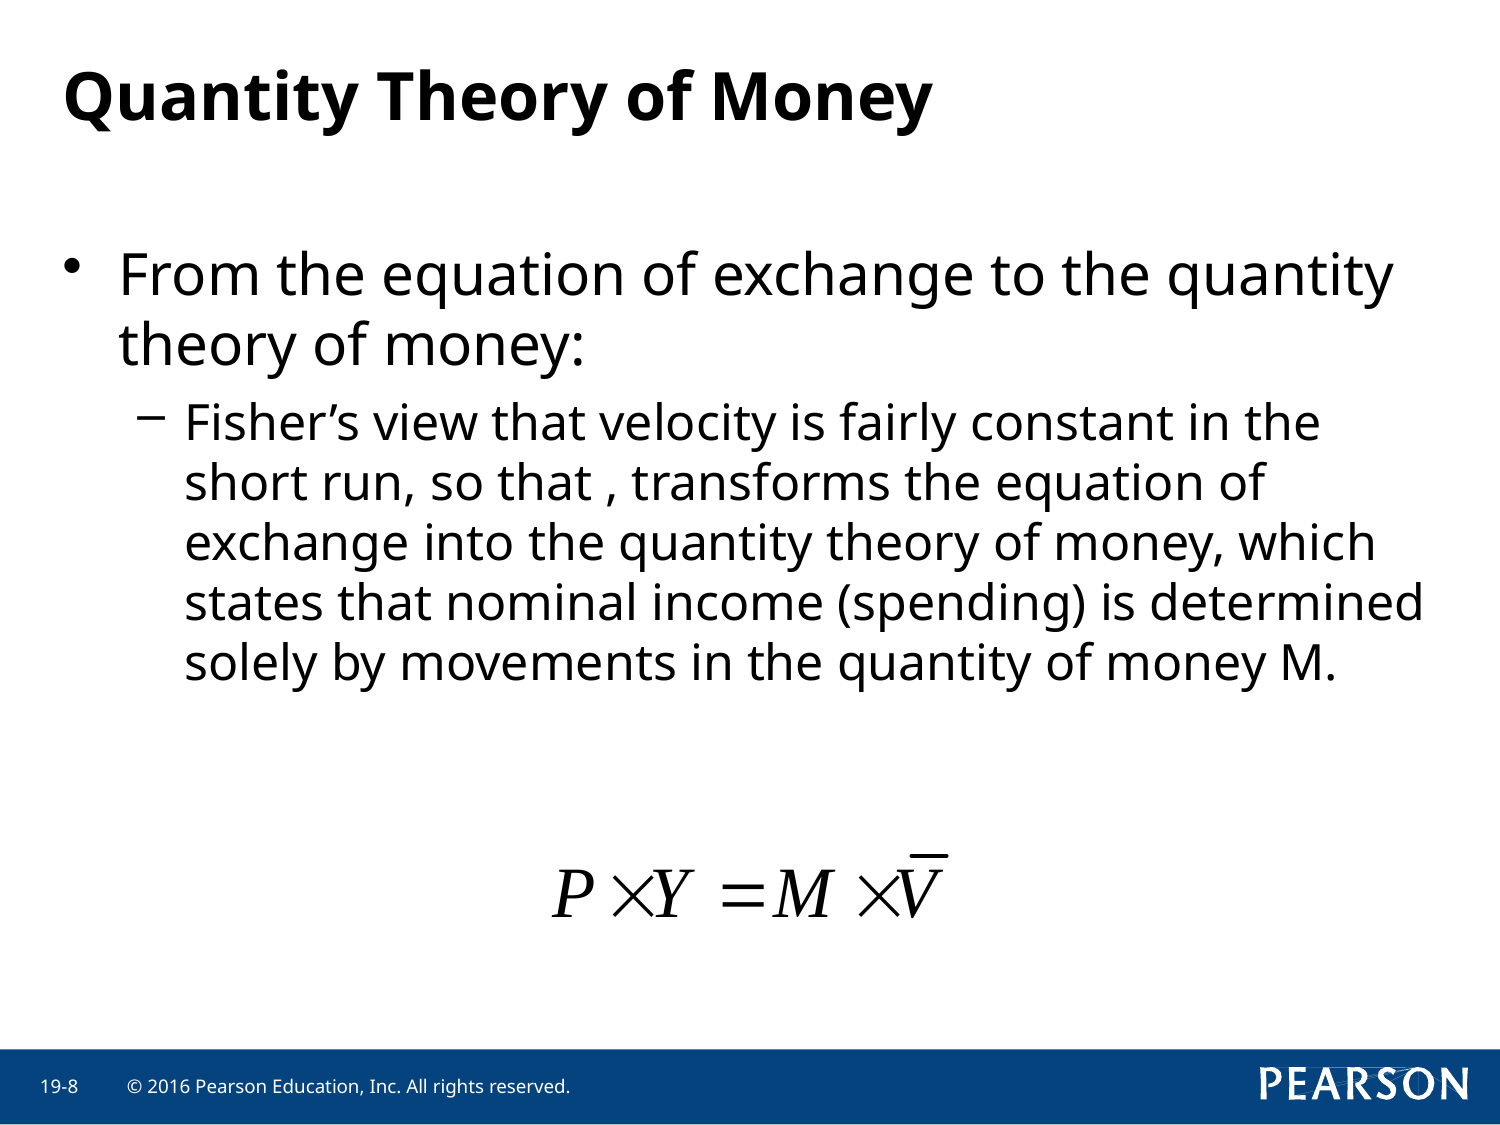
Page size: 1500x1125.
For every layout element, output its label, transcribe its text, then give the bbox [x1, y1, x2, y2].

list From the equation of exchange to the quantity theory of money: Fisher’s view that velocity is fairly constant in the short run, so that , transforms the equation of exchange into the quantity theory of money, which states that nominal income (spending) is determined solely by movements in the quantity of money M. [62, 237, 1438, 1000]
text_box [537, 837, 963, 939]
title Quantity Theory of Money [62, 0, 1450, 188]
